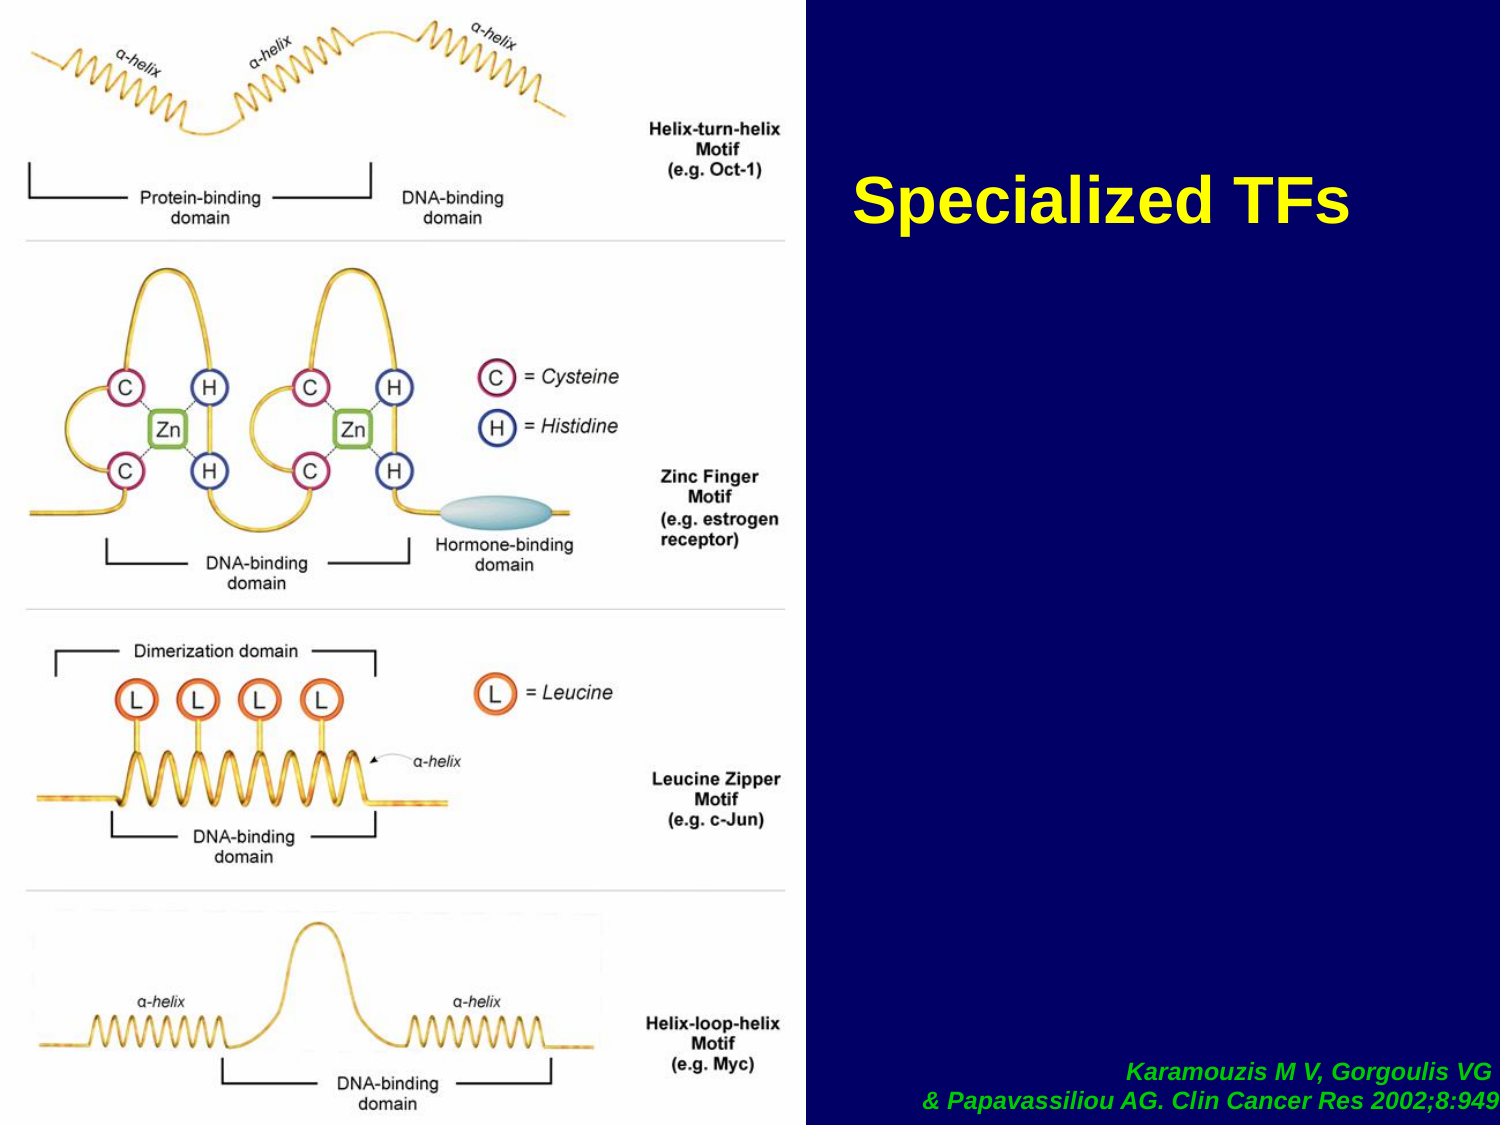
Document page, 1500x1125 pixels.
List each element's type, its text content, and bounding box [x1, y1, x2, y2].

text_box Karamouzis M V, Gorgoulis VG & Papavassiliou AG. Clin Cancer Res 2002;8:949 [811, 1057, 1500, 1096]
text_box Specialized TFs [811, 149, 1446, 340]
picture [0, 0, 806, 1125]
